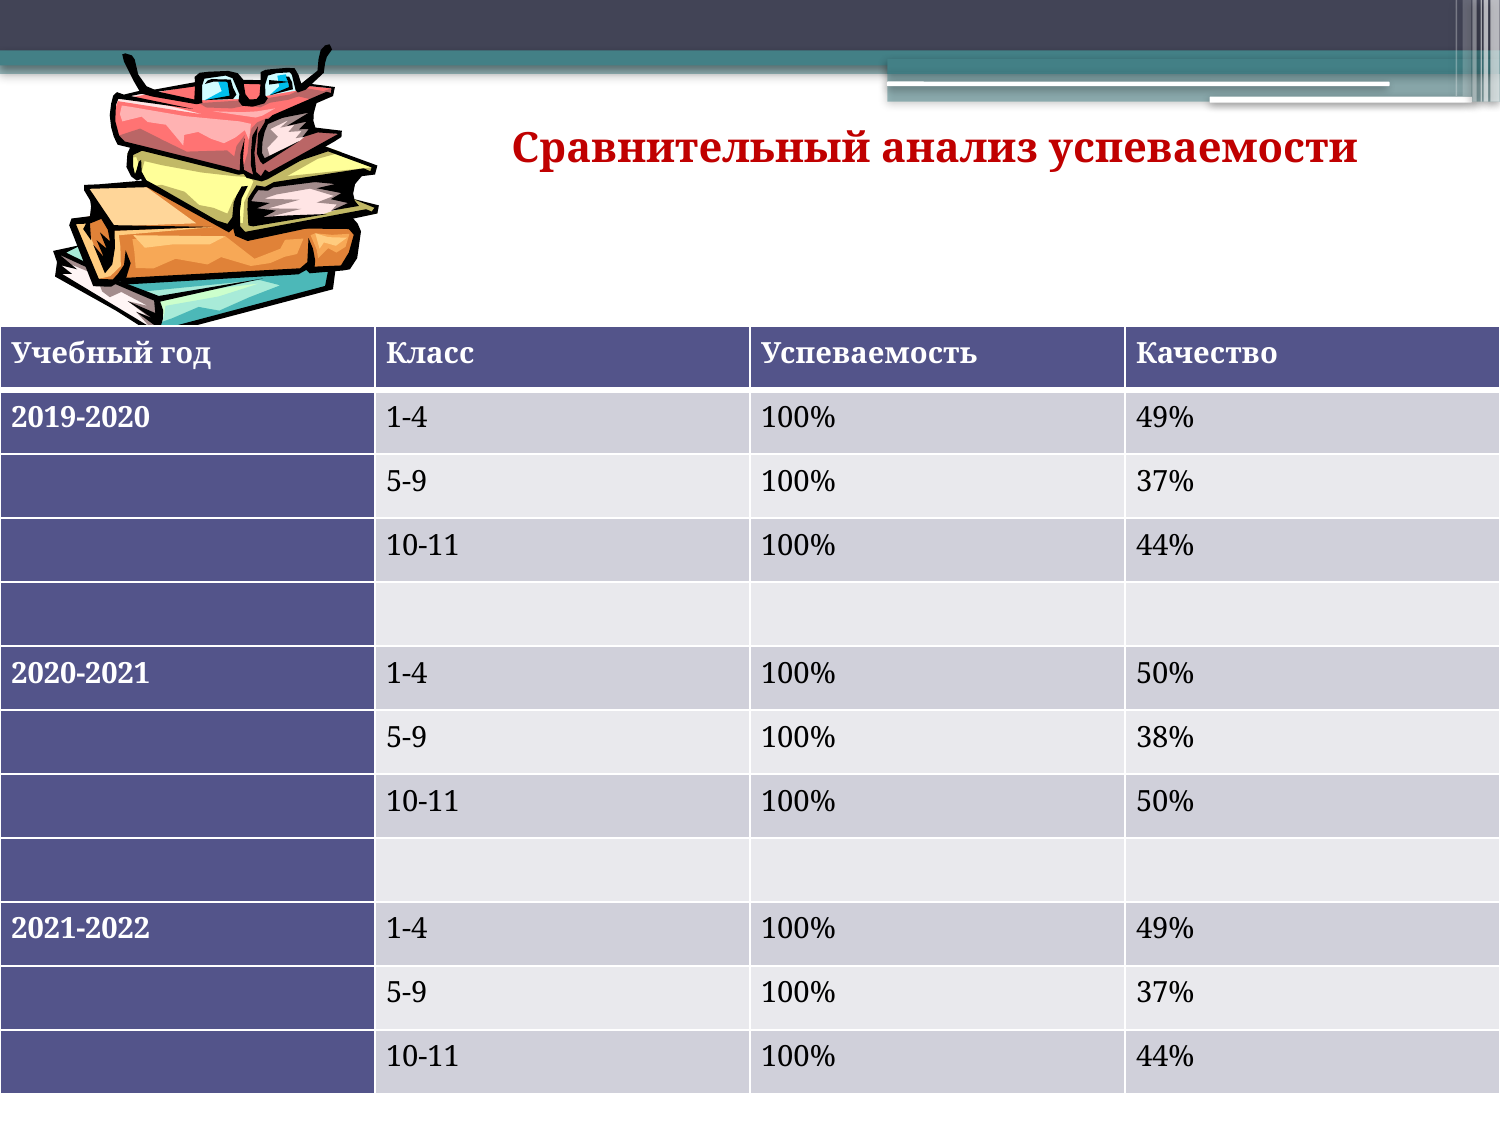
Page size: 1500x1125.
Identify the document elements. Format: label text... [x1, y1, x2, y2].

table_header Класс [376, 327, 749, 387]
table_header Качество [1126, 327, 1499, 387]
table_cell 5-9 [376, 711, 749, 773]
table_cell 5-9 [376, 967, 749, 1029]
table_cell [1126, 839, 1499, 901]
table_cell 5-9 [376, 455, 749, 517]
table_cell [376, 583, 749, 645]
table_cell 100% [751, 647, 1124, 709]
table_cell [1, 1031, 374, 1093]
table_cell 10-11 [376, 519, 749, 581]
table_cell [1, 519, 374, 581]
table_cell 10-11 [376, 775, 749, 837]
table_cell 100% [751, 775, 1124, 837]
table_cell 2019-2020 [1, 393, 374, 453]
table_cell [1, 839, 374, 901]
table_cell [376, 839, 749, 901]
table_cell 100% [751, 967, 1124, 1029]
table_cell [1, 455, 374, 517]
table_cell 37% [1126, 455, 1499, 517]
table_cell [1, 711, 374, 773]
table_cell 100% [751, 903, 1124, 965]
table_cell 100% [751, 455, 1124, 517]
text_box Сравнительный анализ успеваемости [496, 113, 1373, 179]
table_cell 100% [751, 393, 1124, 453]
table_header Учебный год [1, 327, 374, 387]
table_header Успеваемость [751, 327, 1124, 387]
table_cell [751, 839, 1124, 901]
table_cell [1, 967, 374, 1029]
table_cell [1, 775, 374, 837]
table_cell 100% [751, 1031, 1124, 1093]
table_cell 1-4 [376, 903, 749, 965]
table_cell [1, 583, 374, 645]
table_cell 49% [1126, 903, 1499, 965]
table_cell 100% [751, 711, 1124, 773]
table_cell 1-4 [376, 647, 749, 709]
table_cell 100% [751, 519, 1124, 581]
picture [52, 42, 382, 339]
table_cell 49% [1126, 393, 1499, 453]
table_cell 50% [1126, 647, 1499, 709]
table_cell 37% [1126, 967, 1499, 1029]
table_cell 2021-2022 [1, 903, 374, 965]
table_cell 44% [1126, 519, 1499, 581]
table_cell [1126, 583, 1499, 645]
table_cell 2020-2021 [1, 647, 374, 709]
table_cell 50% [1126, 775, 1499, 837]
table_cell [751, 583, 1124, 645]
table_cell 44% [1126, 1031, 1499, 1093]
table_cell 10-11 [376, 1031, 749, 1093]
table_cell 1-4 [376, 393, 749, 453]
table_cell 38% [1126, 711, 1499, 773]
